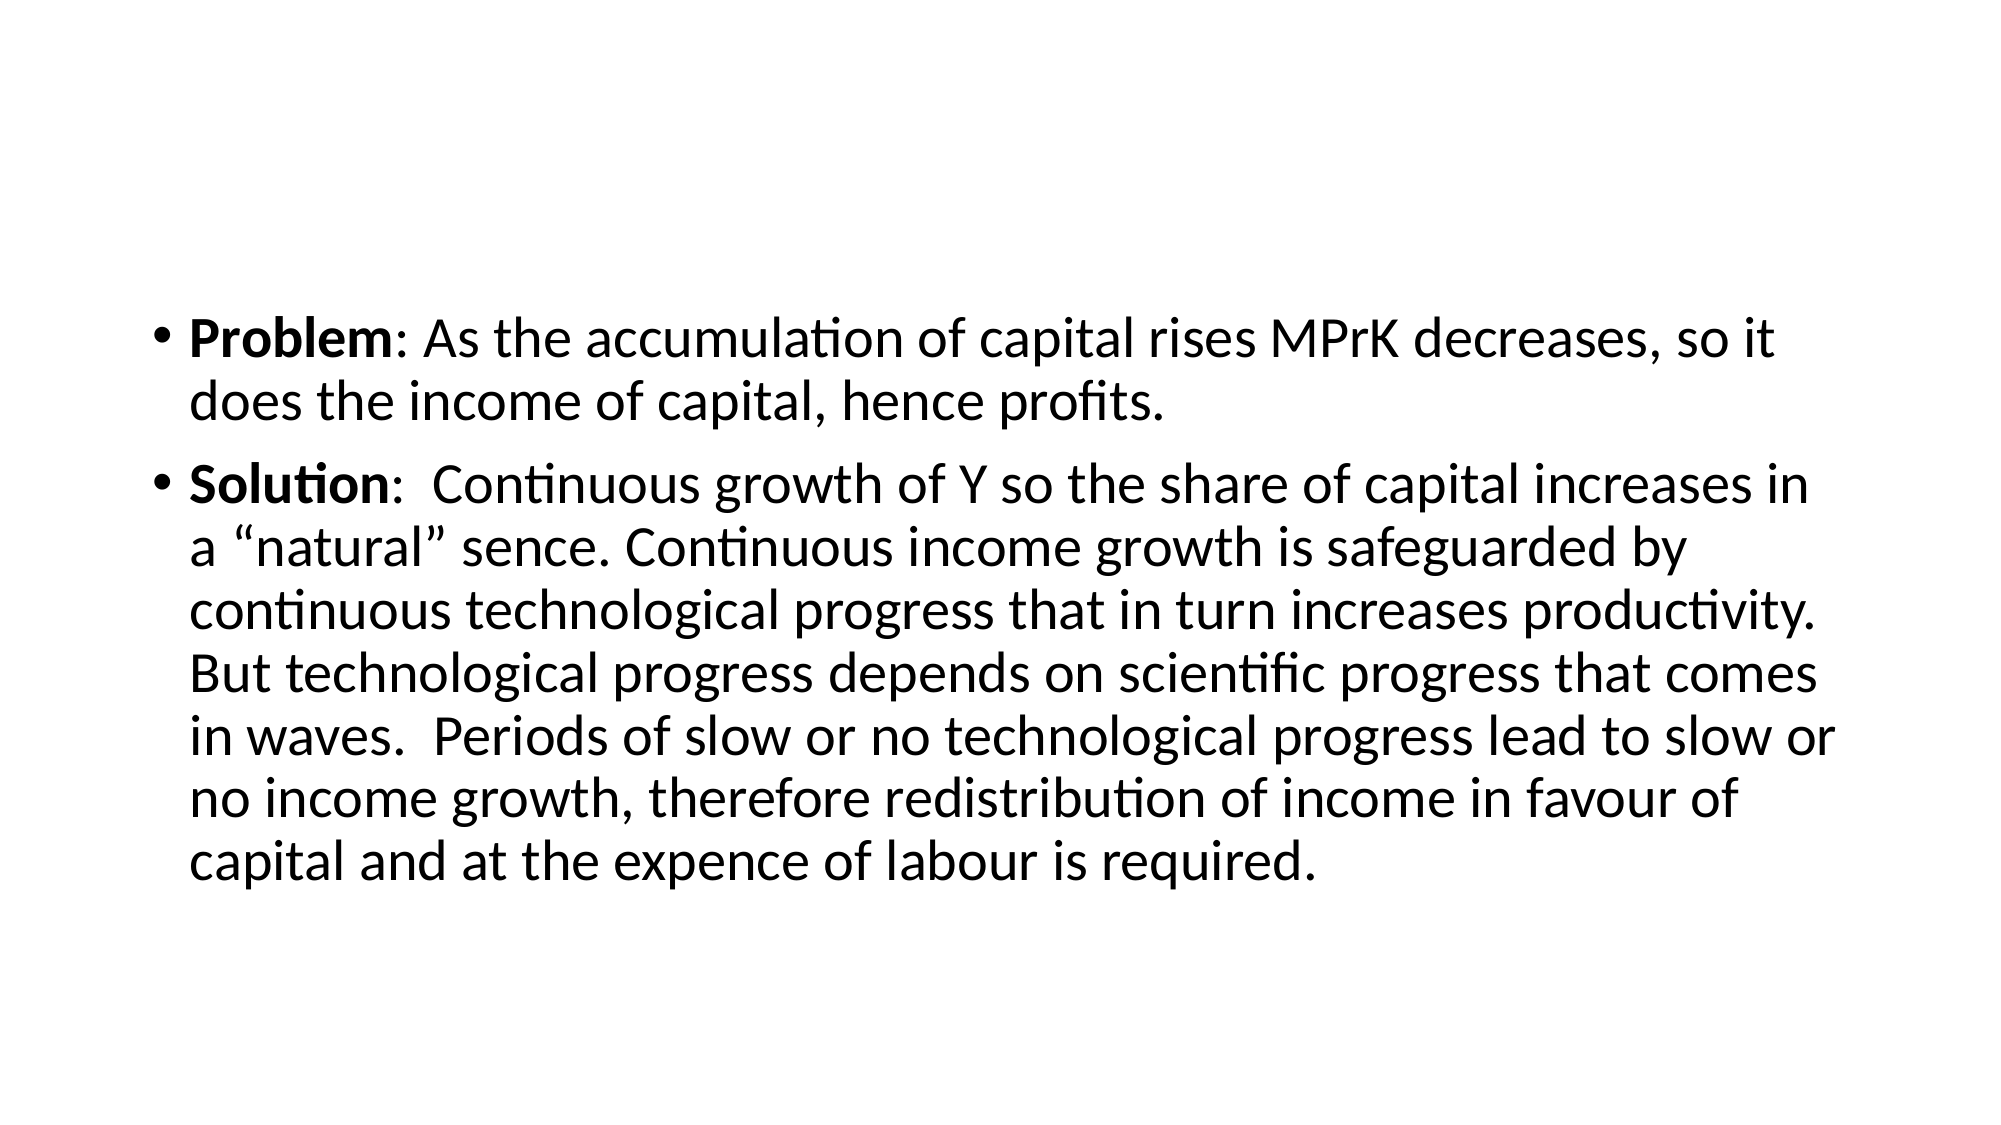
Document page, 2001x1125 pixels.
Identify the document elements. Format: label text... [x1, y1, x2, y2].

list Problem: As the accumulation of capital rises MPrK decreases, so it does the income of capital, hence profits. Solution: Continuous growth of Y so the share of capital increases in a “natural” sence. Continuous income growth is safeguarded by continuous technological progress that in turn increases productivity. But technological progress depends on scientific progress that comes in waves. Periods of slow or no technological progress lead to slow or no income growth, therefore redistribution of income in favour of capital and at the expence of labour is required. [137, 299, 1863, 1014]
